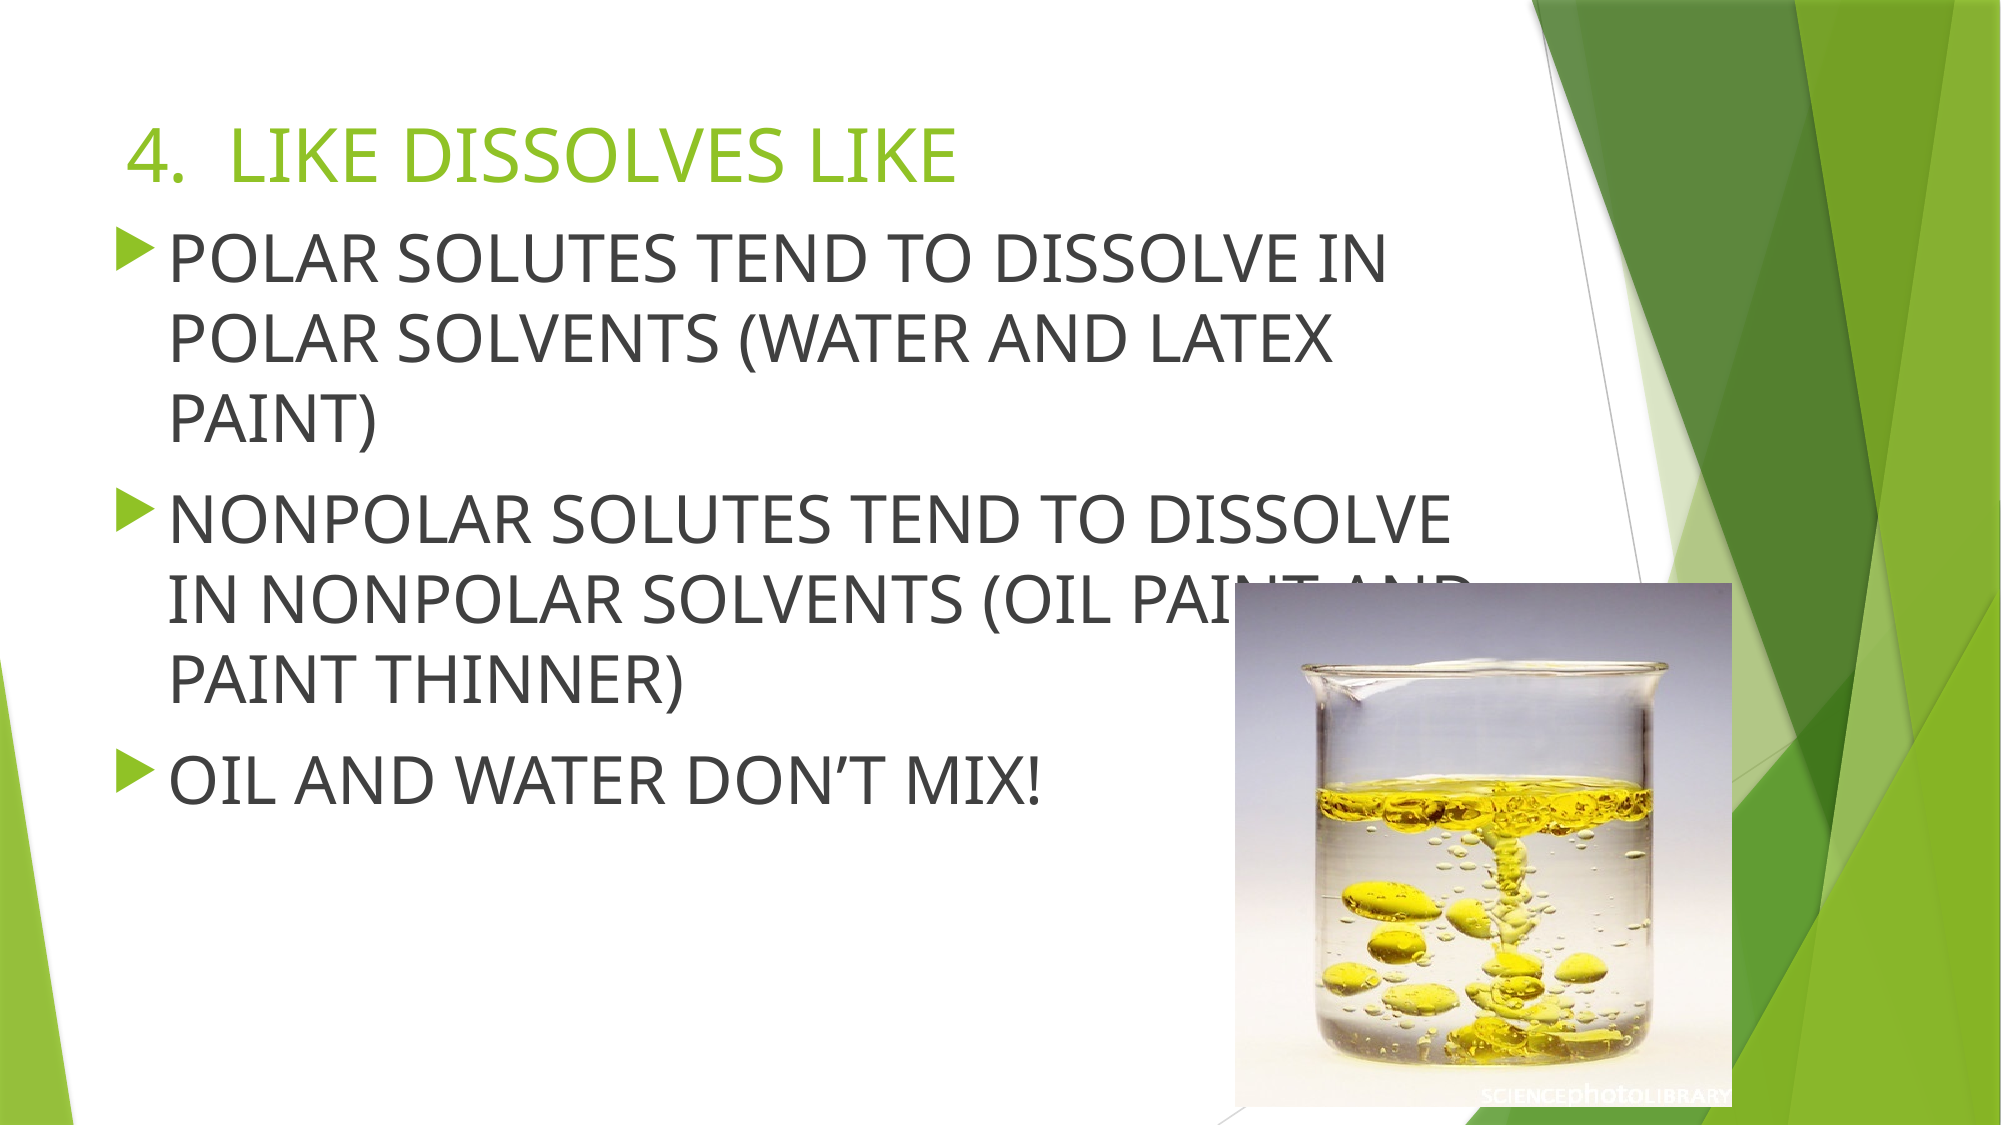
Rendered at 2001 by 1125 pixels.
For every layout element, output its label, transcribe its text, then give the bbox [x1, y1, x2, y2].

title 4. LIKE DISSOLVES LIKE [111, 99, 1522, 317]
picture [1234, 582, 1732, 1107]
list POLAR SOLUTES TEND TO DISSOLVE IN POLAR SOLVENTS (WATER AND LATEX PAINT) NONPOLAR SOLUTES TEND TO DISSOLVE IN NONPOLAR SOLVENTS (OIL PAINT AND PAINT THINNER) OIL AND WATER DON’T MIX! [96, 208, 1507, 845]
